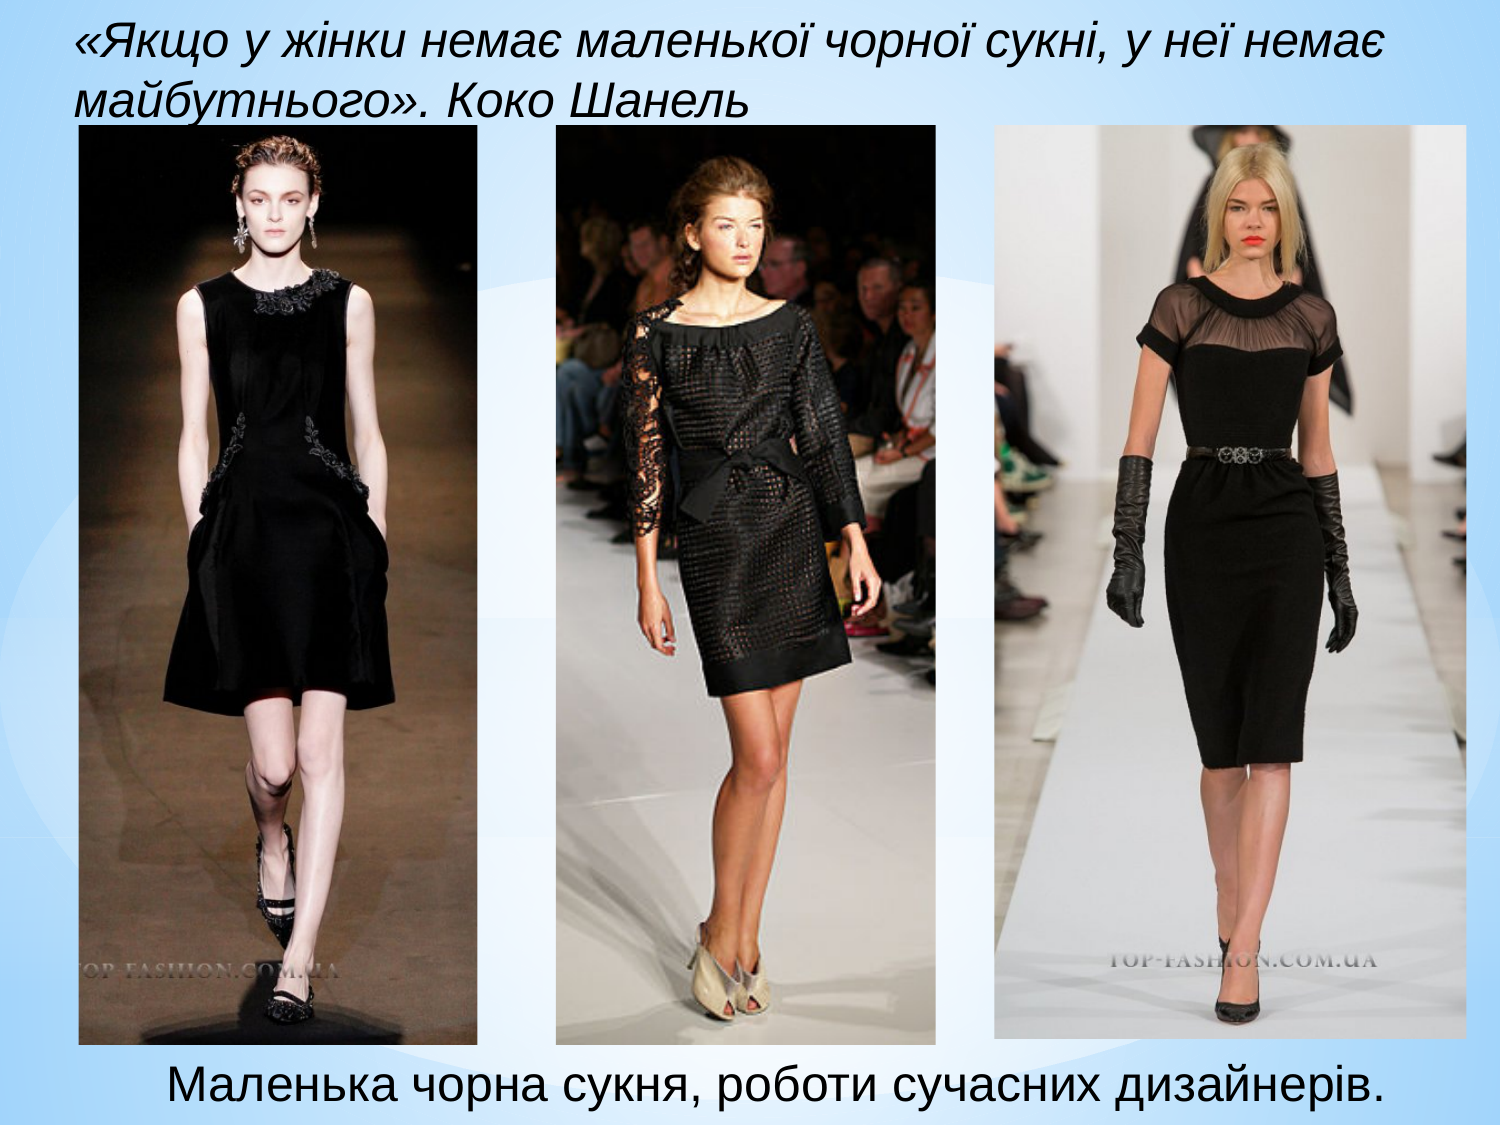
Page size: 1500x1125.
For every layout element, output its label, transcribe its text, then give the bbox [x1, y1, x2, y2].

text_box Маленька чорна сукня, роботи сучасних дизайнерів. [83, 1044, 1471, 1119]
text_box «Якщо у жінки немає маленької чорної сукні, у неї немає майбутнього». Коко Шанель [59, 0, 1467, 136]
picture [555, 125, 936, 1045]
picture [78, 125, 478, 1045]
picture [994, 125, 1467, 1039]
